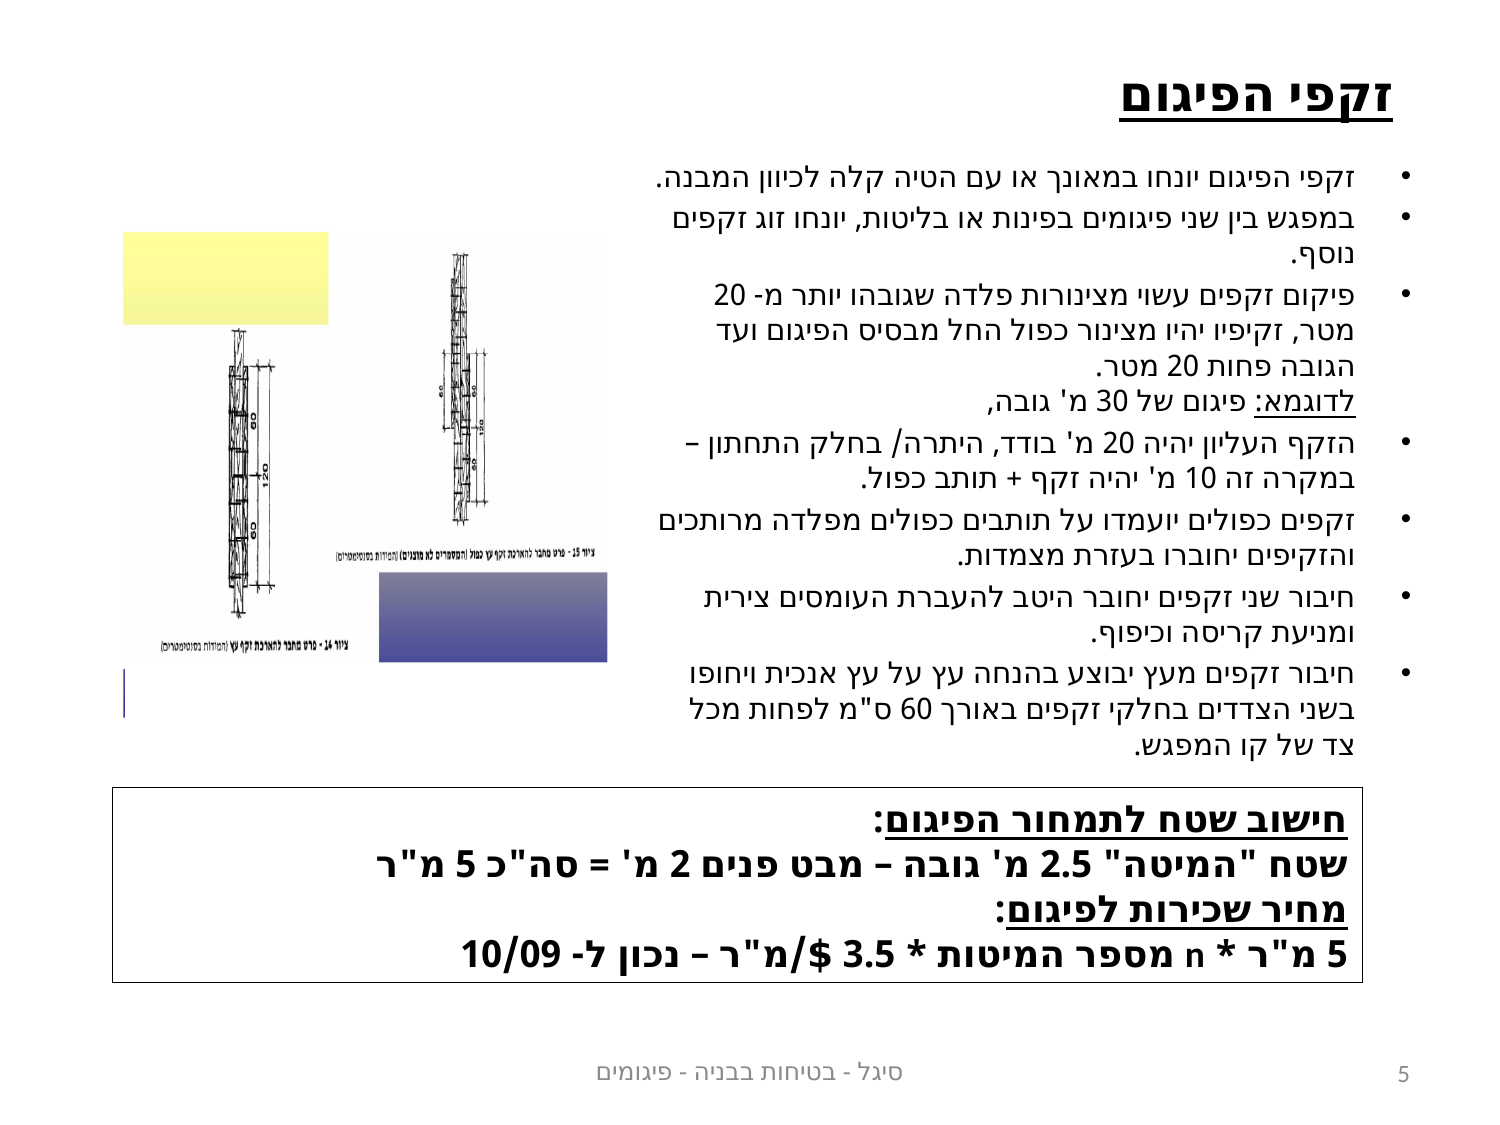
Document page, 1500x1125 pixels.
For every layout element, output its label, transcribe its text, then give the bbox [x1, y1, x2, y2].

slide_number 5 [1074, 1042, 1425, 1103]
list זקפי הפיגום יונחו במאונך או עם הטיה קלה לכיוון המבנה. במפגש בין שני פיגומים בפינות או בליטות, יונחו זוג זקפים נוסף. פיקום זקפים עשוי מצינורות פלדה שגובהו יותר מ- 20 מטר, זקיפיו יהיו מצינור כפול החל מבסיס הפיגום ועד הגובה פחות 20 מטר. לדוגמא: פיגום של 30 מ' גובה, הזקף העליון יהיה 20 מ' בודד, היתרה/ בחלק התחתון – במקרה זה 10 מ' יהיה זקף + תותב כפול. זקפים כפולים יועמדו על תותבים כפולים מפלדה מרותכים והזקיפים יחוברו בעזרת מצמדות. חיבור שני זקפים יחובר היטב להעברת העומסים צירית ומניעת קריסה וכיפוף. חיבור זקפים מעץ יבוצע בהנחה עץ על עץ אנכית ויחופו בשני הצדדים בחלקי זקפים באורך 60 ס"מ לפחות מכל צד של קו המפגש. [637, 149, 1425, 788]
footer סיגל - בטיחות בבניה - פיגומים [512, 1042, 988, 1103]
text_box חישוב שטח לתמחור הפיגום: שטח "המיטה" 2.5 מ' גובה – מבט פנים 2 מ' = סה"כ 5 מ"ר מחיר שכירות לפיגום: 5 מ"ר * n מספר המיטות * 3.5 $/מ"ר – נכון ל- 10/09 [112, 787, 1363, 983]
title זקפי הפיגום [1062, 24, 1450, 158]
picture [99, 199, 631, 751]
